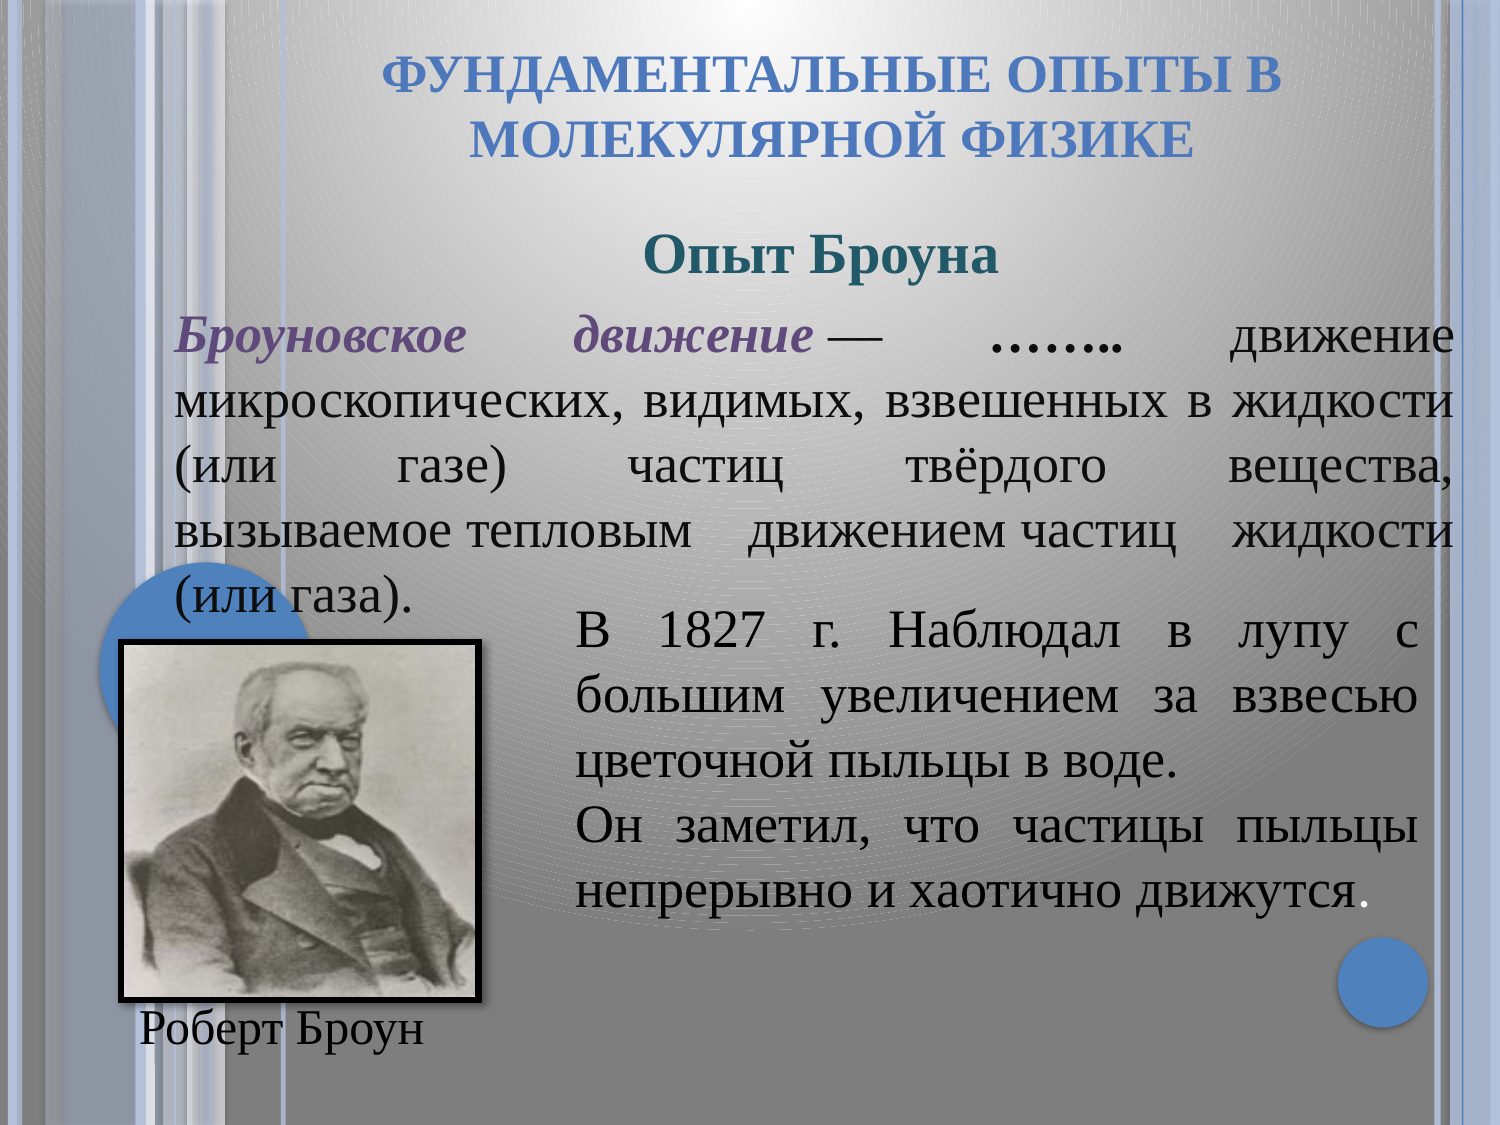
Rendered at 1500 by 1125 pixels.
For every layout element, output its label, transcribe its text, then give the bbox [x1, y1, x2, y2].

picture [123, 644, 476, 997]
text_box Фундаментальные опыты в молекулярной физике [253, 30, 1412, 221]
text_box Броуновское движение — …….. движение микроскопических, видимых, взвешенных в жидкости (или газе) частиц твёрдого вещества, вызываемое тепловым движением частиц жидкости (или газа). [159, 290, 1471, 631]
text_box Опыт Броуна [360, 208, 1282, 290]
text_box В 1827 г. Наблюдал в лупу с большим увеличением за взвесью цветочной пыльцы в воде. Он заметил, что частицы пыльцы непрерывно и хаотично движутся. [560, 586, 1436, 971]
text_box Роберт Броун [123, 1002, 479, 1108]
